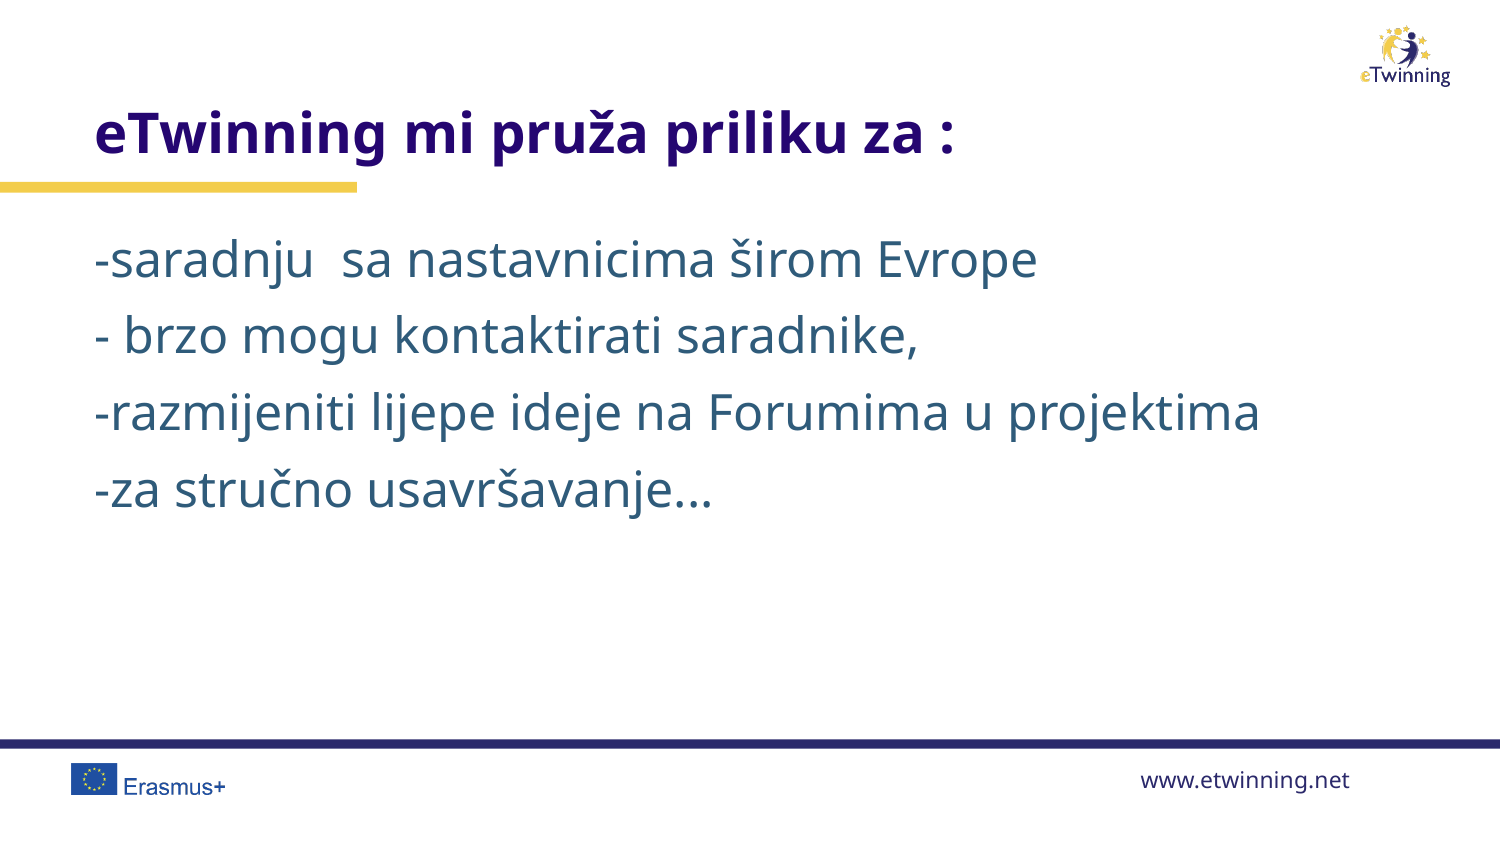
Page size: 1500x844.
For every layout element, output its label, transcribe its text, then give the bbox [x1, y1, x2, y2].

title eTwinning mi pruža priliku za : [83, 86, 1450, 181]
picture [1360, 25, 1450, 86]
picture [71, 763, 225, 795]
list -saradnju sa nastavnicima širom Evrope - brzo mogu kontaktirati saradnike, -razmijeniti lijepe ideje na Forumima u projektima -za stručno usavršavanje... [83, 215, 1450, 728]
